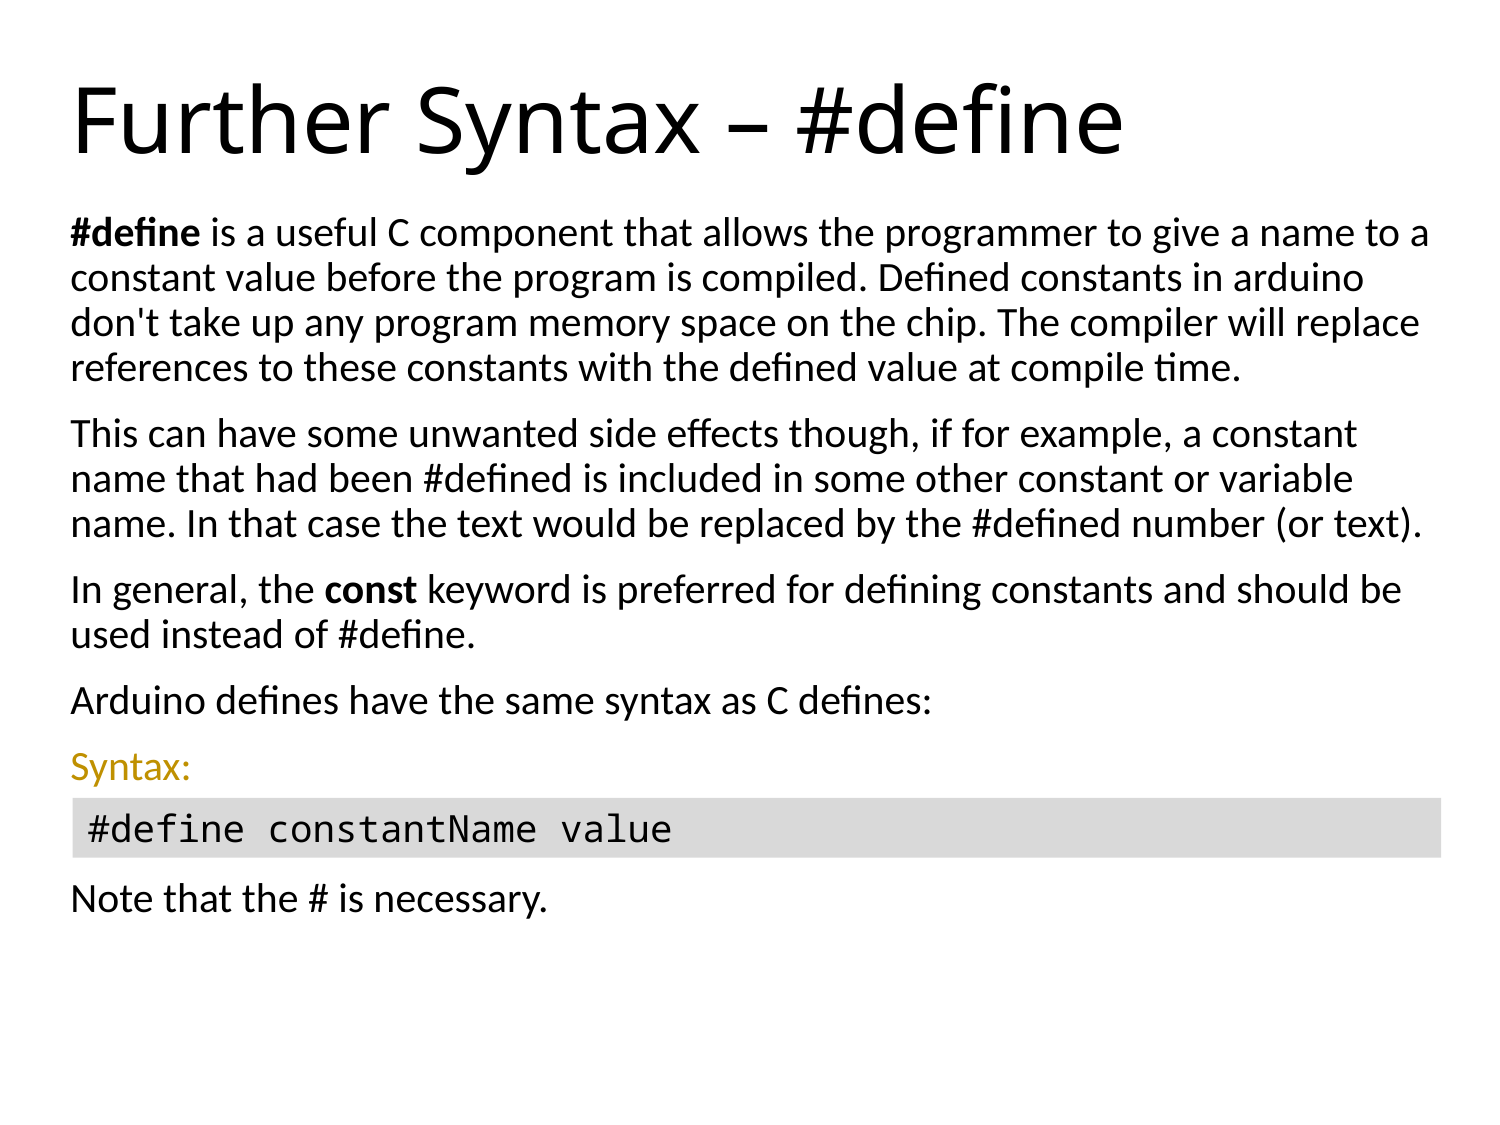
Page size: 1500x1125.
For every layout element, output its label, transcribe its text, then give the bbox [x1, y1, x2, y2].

list #define is a useful C component that allows the programmer to give a name to a constant value before the program is compiled. Defined constants in arduino don't take up any program memory space on the chip. The compiler will replace references to these constants with the defined value at compile time. This can have some unwanted side effects though, if for example, a constant name that had been #defined is included in some other constant or variable name. In that case the text would be replaced by the #defined number (or text). In general, the const keyword is preferred for defining constants and should be used instead of #define. Arduino defines have the same syntax as C defines: Syntax: Note that the # is necessary. [55, 203, 1459, 1080]
title Further Syntax – #define [55, 59, 1459, 187]
text_box #define constantName value [72, 797, 1442, 858]
